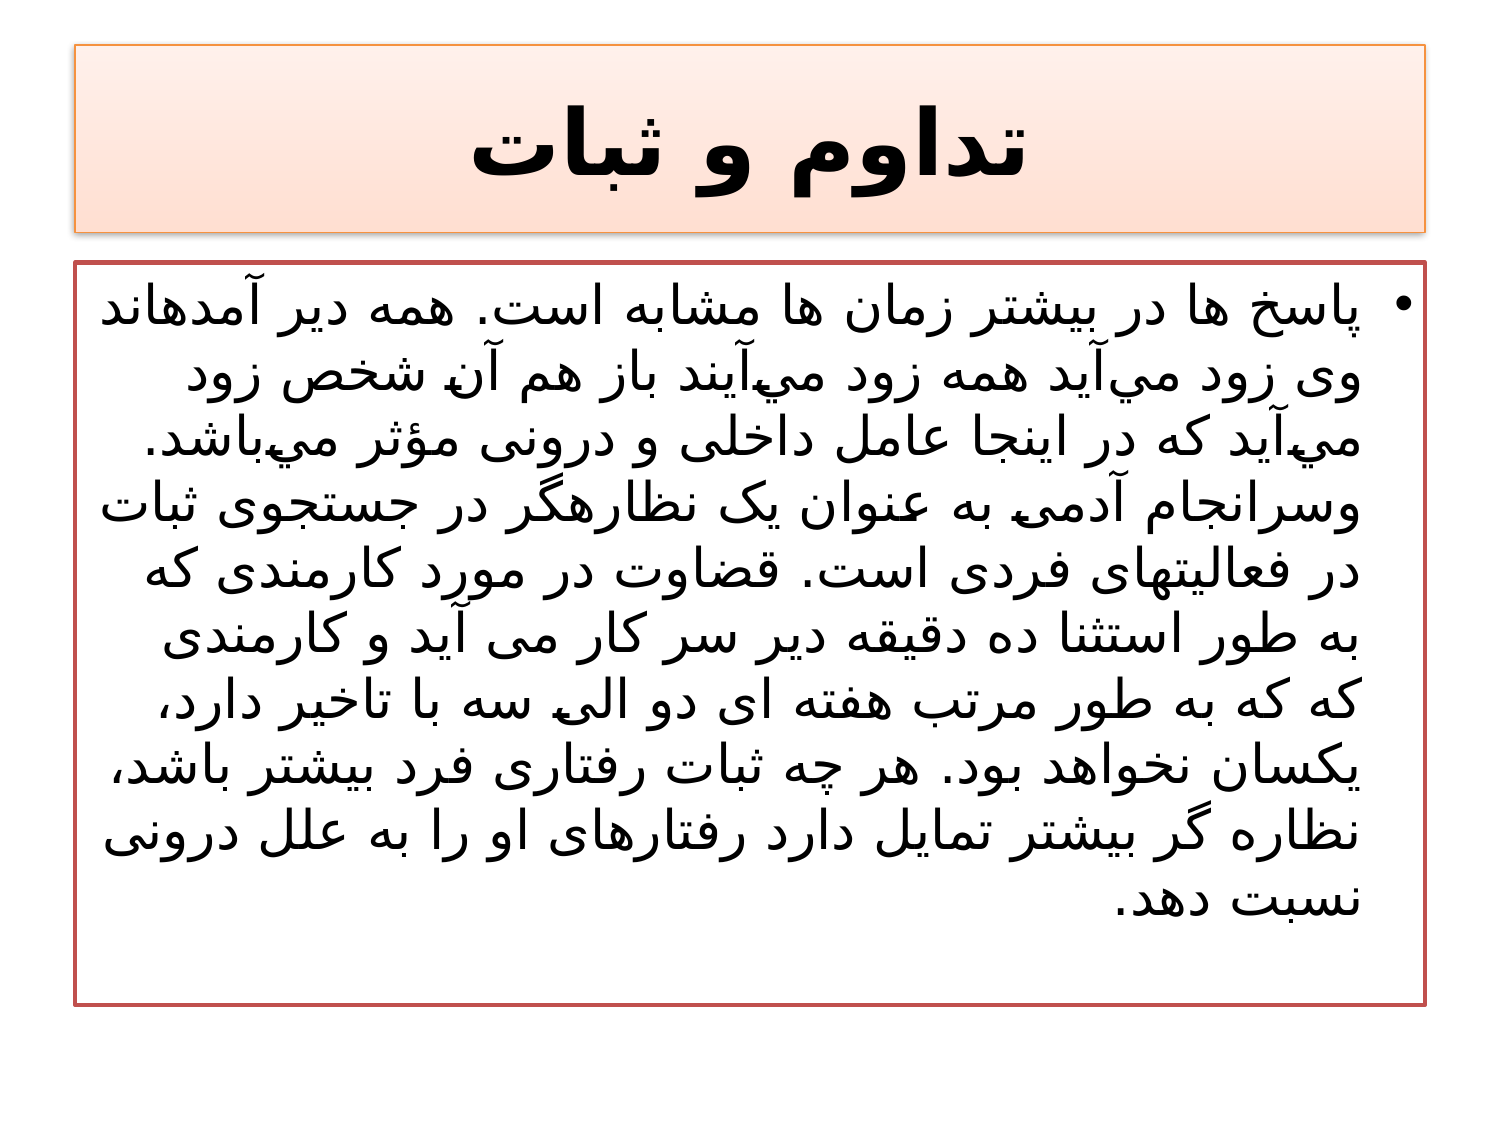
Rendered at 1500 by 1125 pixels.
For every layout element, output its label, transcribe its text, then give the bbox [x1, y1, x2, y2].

list پاسخ ها در بیشتر زمان ها مشابه است. همه دیر آمدهاند وی زود مي‌آید همه زود مي‌آیند باز هم آن شخص زود مي‌آید که در اینجا عامل داخلی و درونی مؤثر مي‌باشد. وسرانجام آدمی به عنوان یک نظارهگر در جستجوی ثبات در فعالیتهای فردی است. قضاوت در مورد کارمندی که به طور استثنا ده دقیقه دیر سر کار می آید و کارمندی که که به طور مرتب هفته ای دو الی سه با تاخیر دارد، یکسان نخواهد بود. هر چه ثبات رفتاری فرد بیشتر باشد، نظاره گر بیشتر تمایل دارد رفتارهای او را به علل درونی نسبت دهد. [73, 260, 1427, 1007]
title تداوم و ثبات [74, 44, 1426, 233]
